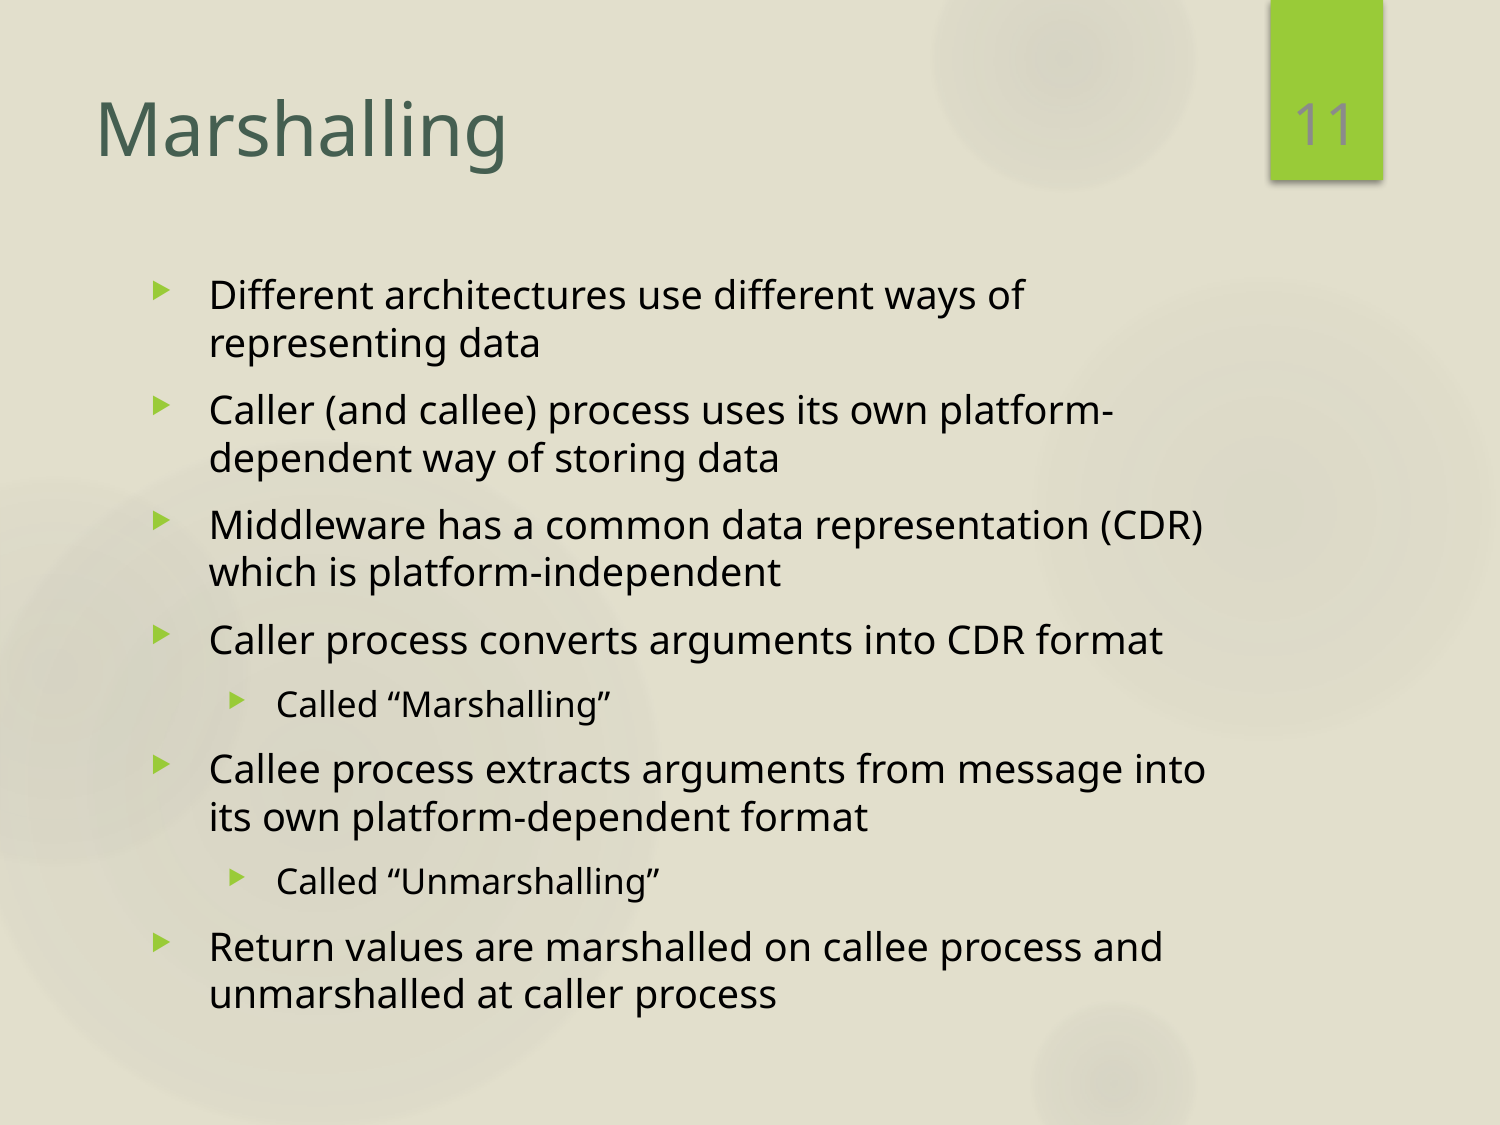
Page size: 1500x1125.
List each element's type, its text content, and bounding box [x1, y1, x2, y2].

slide_number 11 [1273, 48, 1378, 175]
title Marshalling [79, 74, 1237, 188]
list Different architectures use different ways of representing data Caller (and callee) process uses its own platform-dependent way of storing data Middleware has a common data representation (CDR) which is platform-independent Caller process converts arguments into CDR format Called “Marshalling” Callee process extracts arguments from message into its own platform-dependent format Called “Unmarshalling” Return values are marshalled on callee process and unmarshalled at caller process [135, 262, 1237, 1025]
